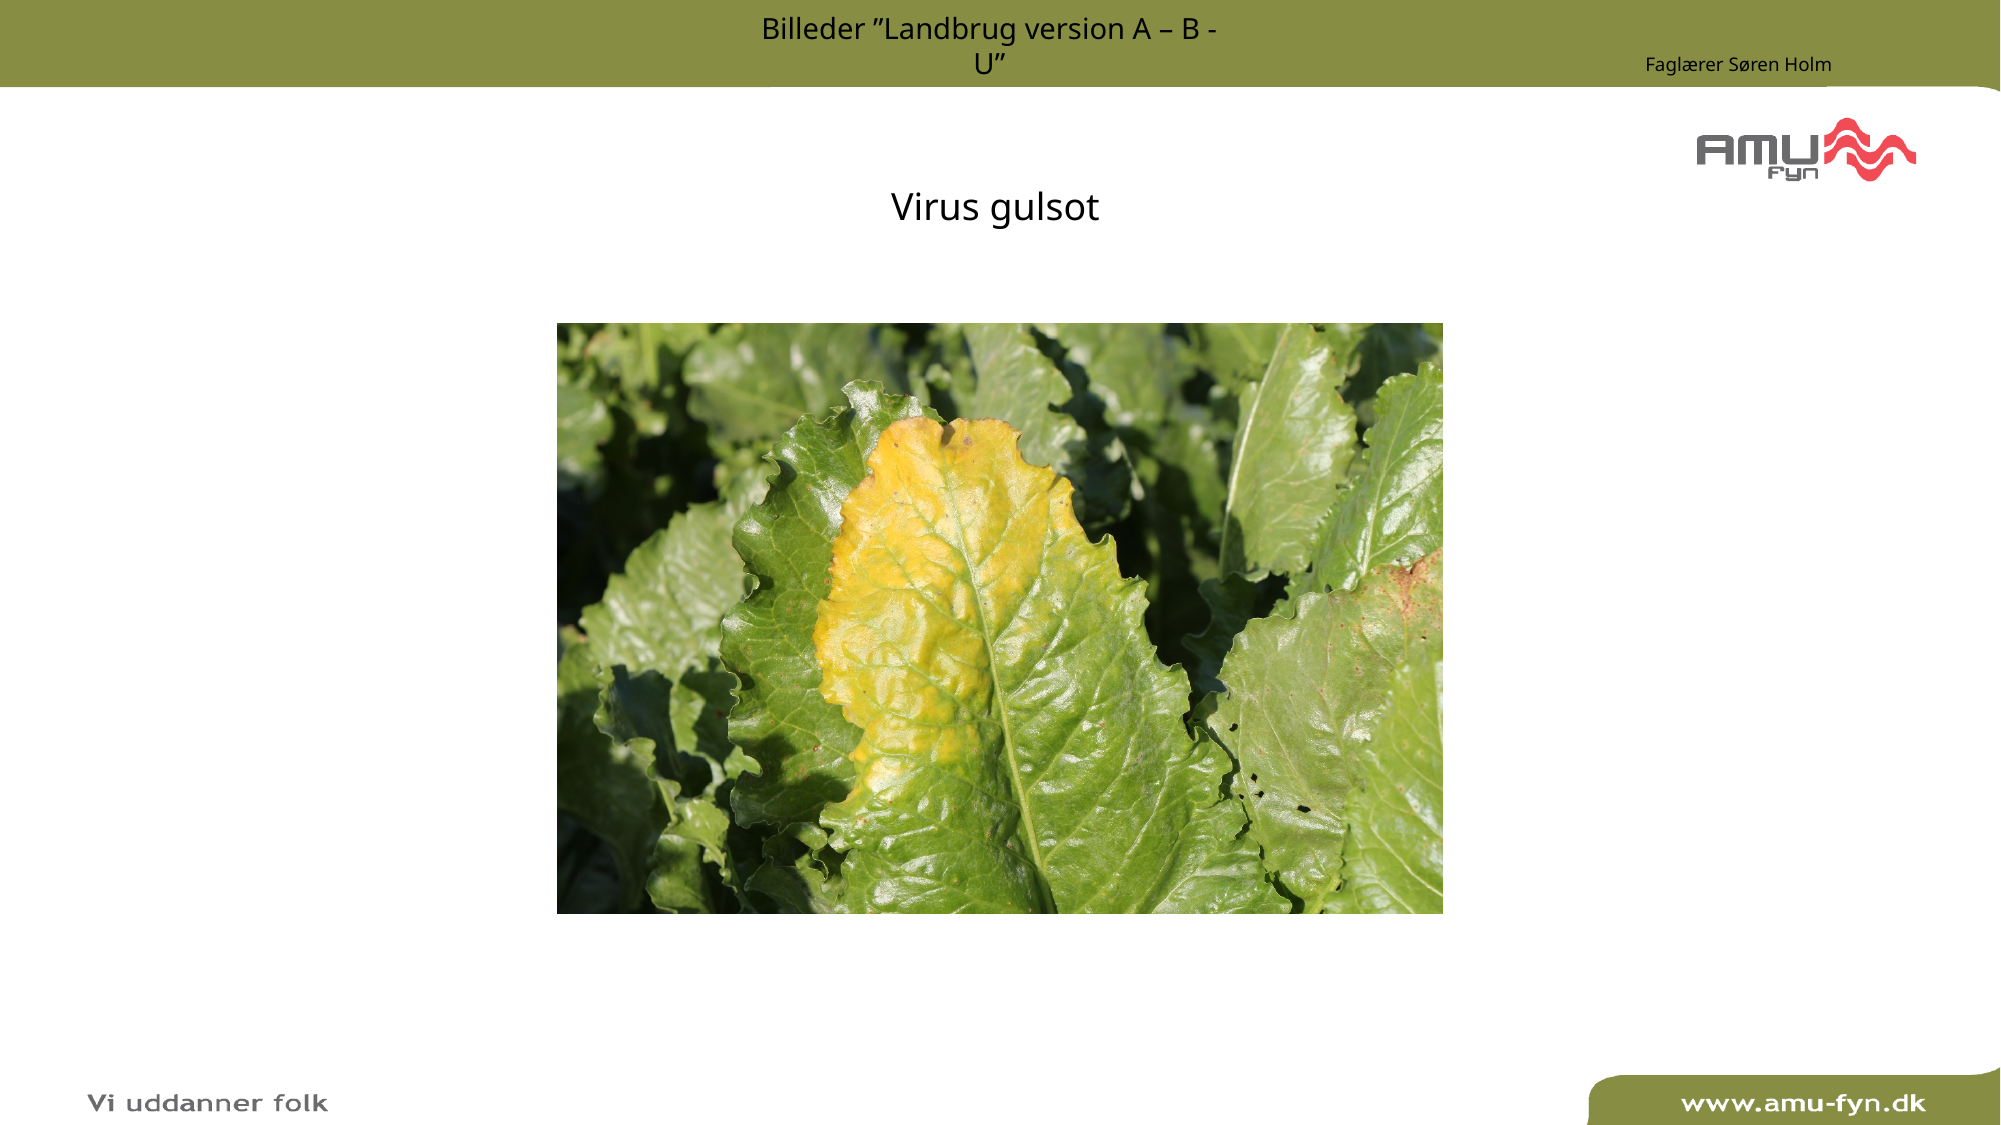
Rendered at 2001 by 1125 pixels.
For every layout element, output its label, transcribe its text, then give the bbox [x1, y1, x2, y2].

text_box Faglærer Søren Holm [1630, 45, 1902, 83]
text_box Virus gulsot [876, 175, 1124, 236]
text_box Billeder ”Landbrug version A – B - U” [730, 20, 1248, 70]
picture [0, 0, 2001, 1125]
